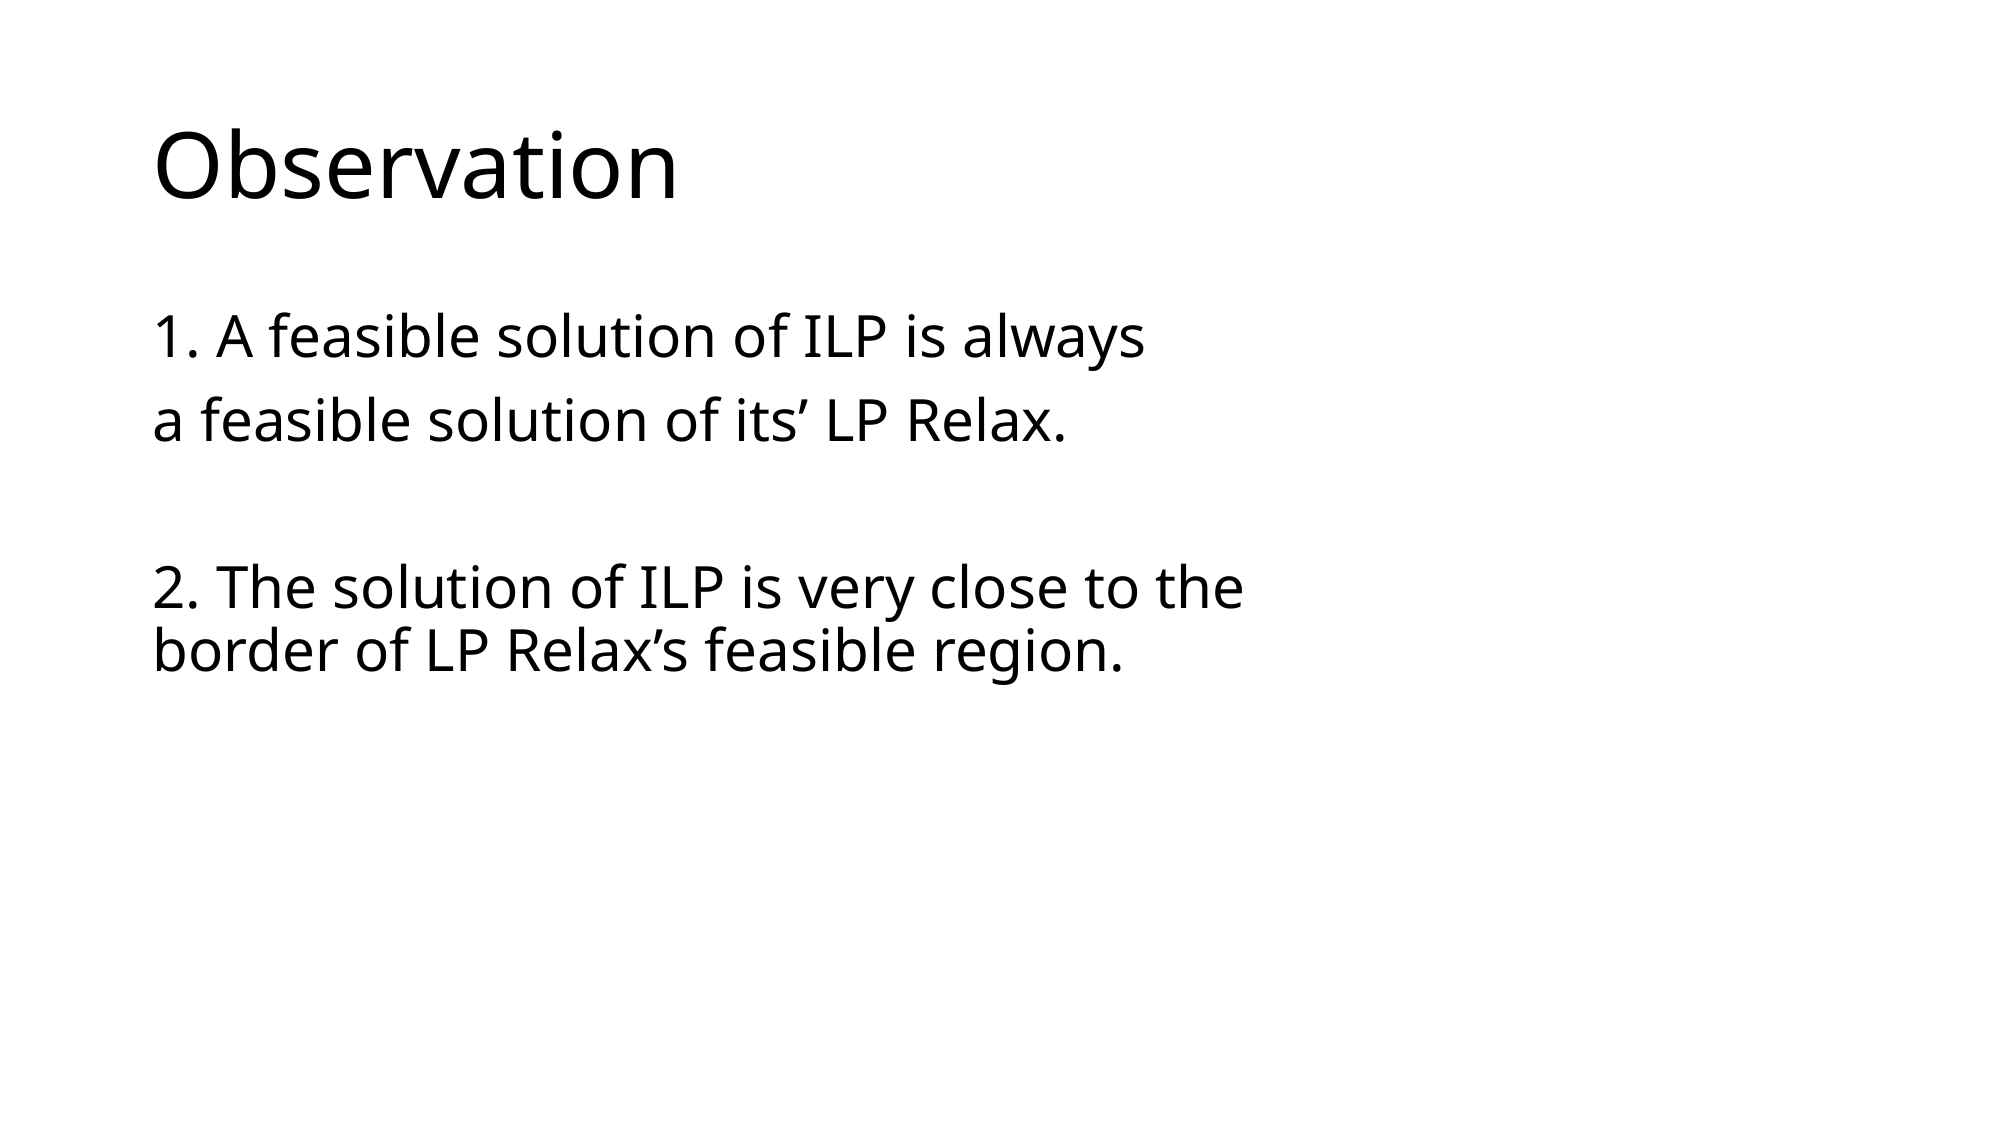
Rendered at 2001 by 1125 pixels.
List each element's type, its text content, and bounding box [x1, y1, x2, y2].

title Observation [137, 59, 1863, 278]
list 1. A feasible solution of ILP is always a feasible solution of its’ LP Relax. 2. The solution of ILP is very close to the border of LP Relax’s feasible region. [137, 299, 1274, 1014]
